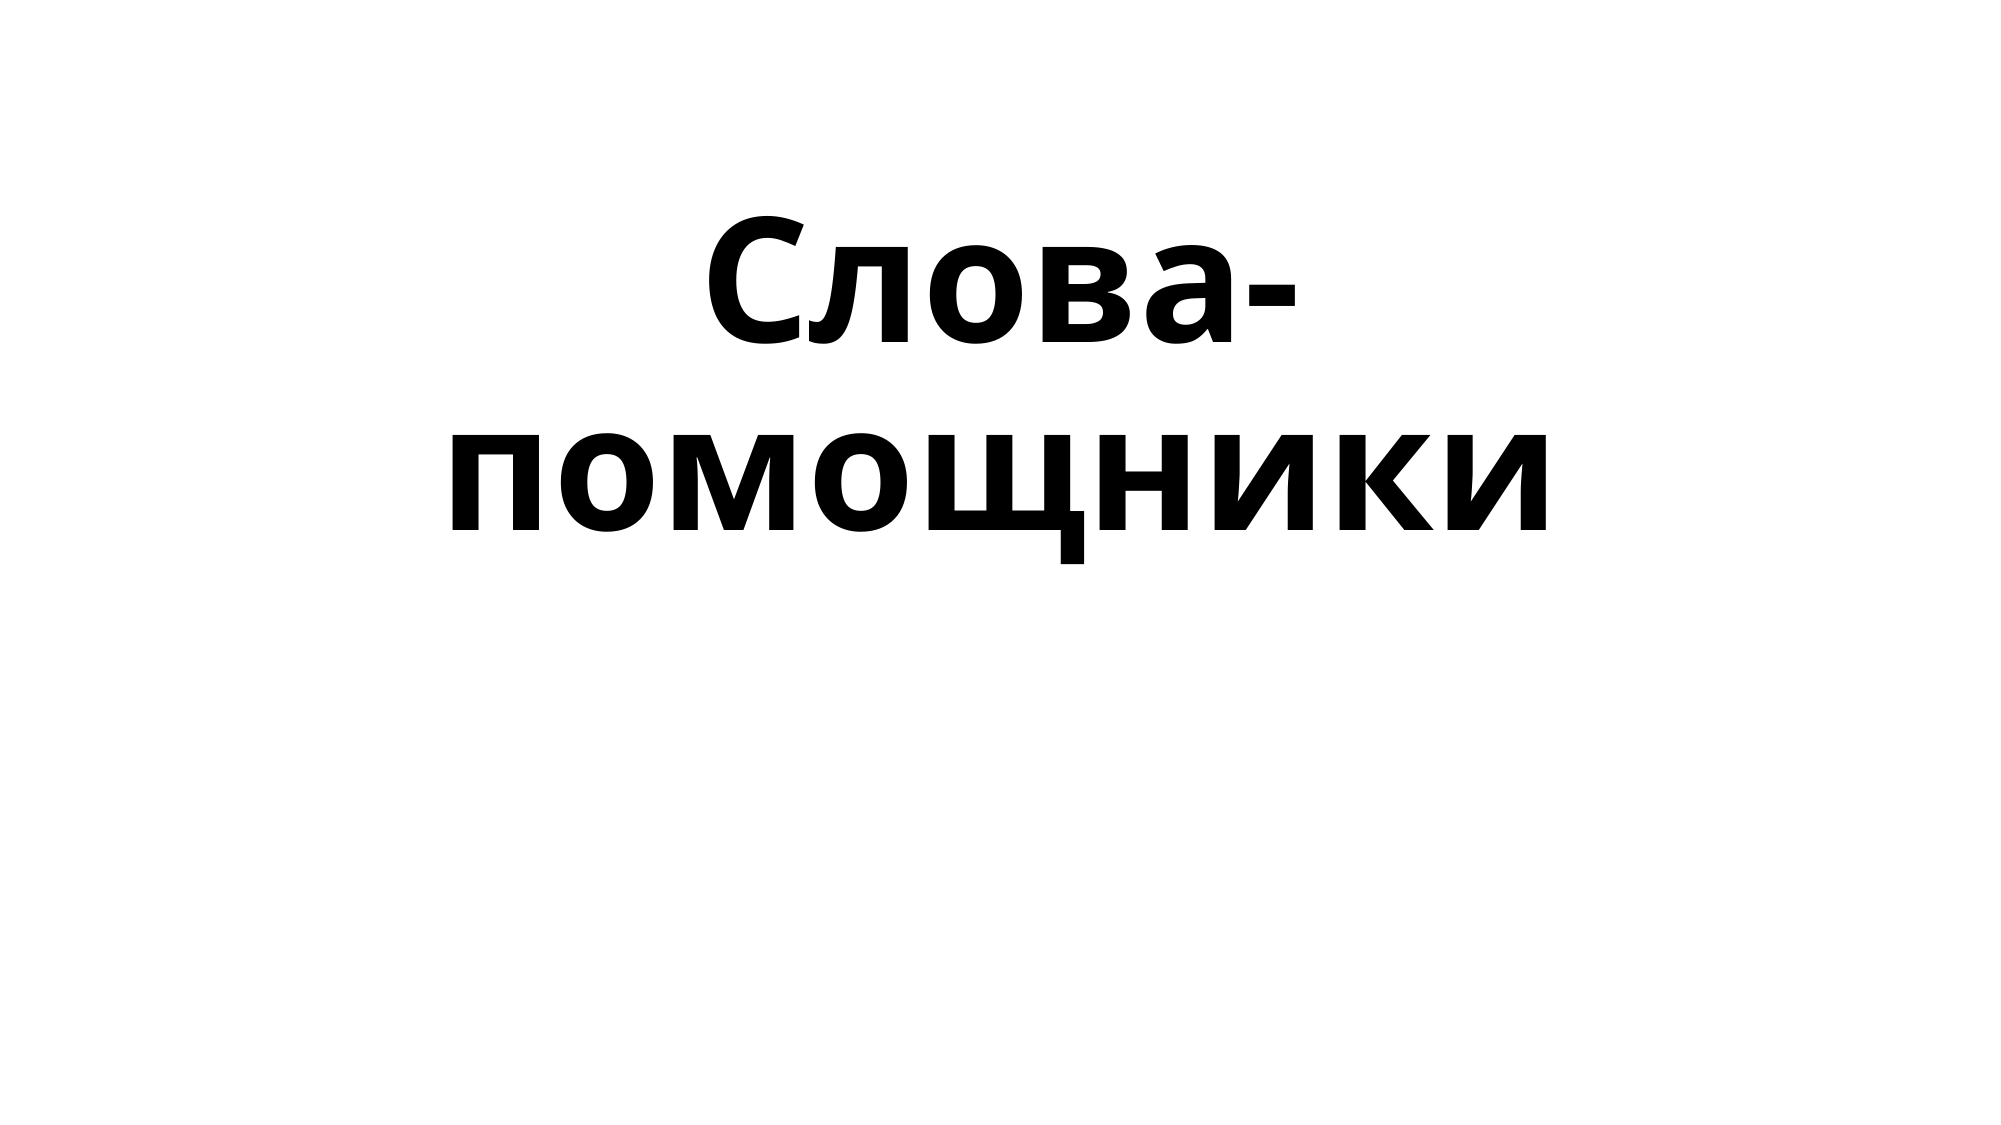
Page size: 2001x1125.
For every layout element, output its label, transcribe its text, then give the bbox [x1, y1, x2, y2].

title Слова-помощники [249, 184, 1750, 576]
